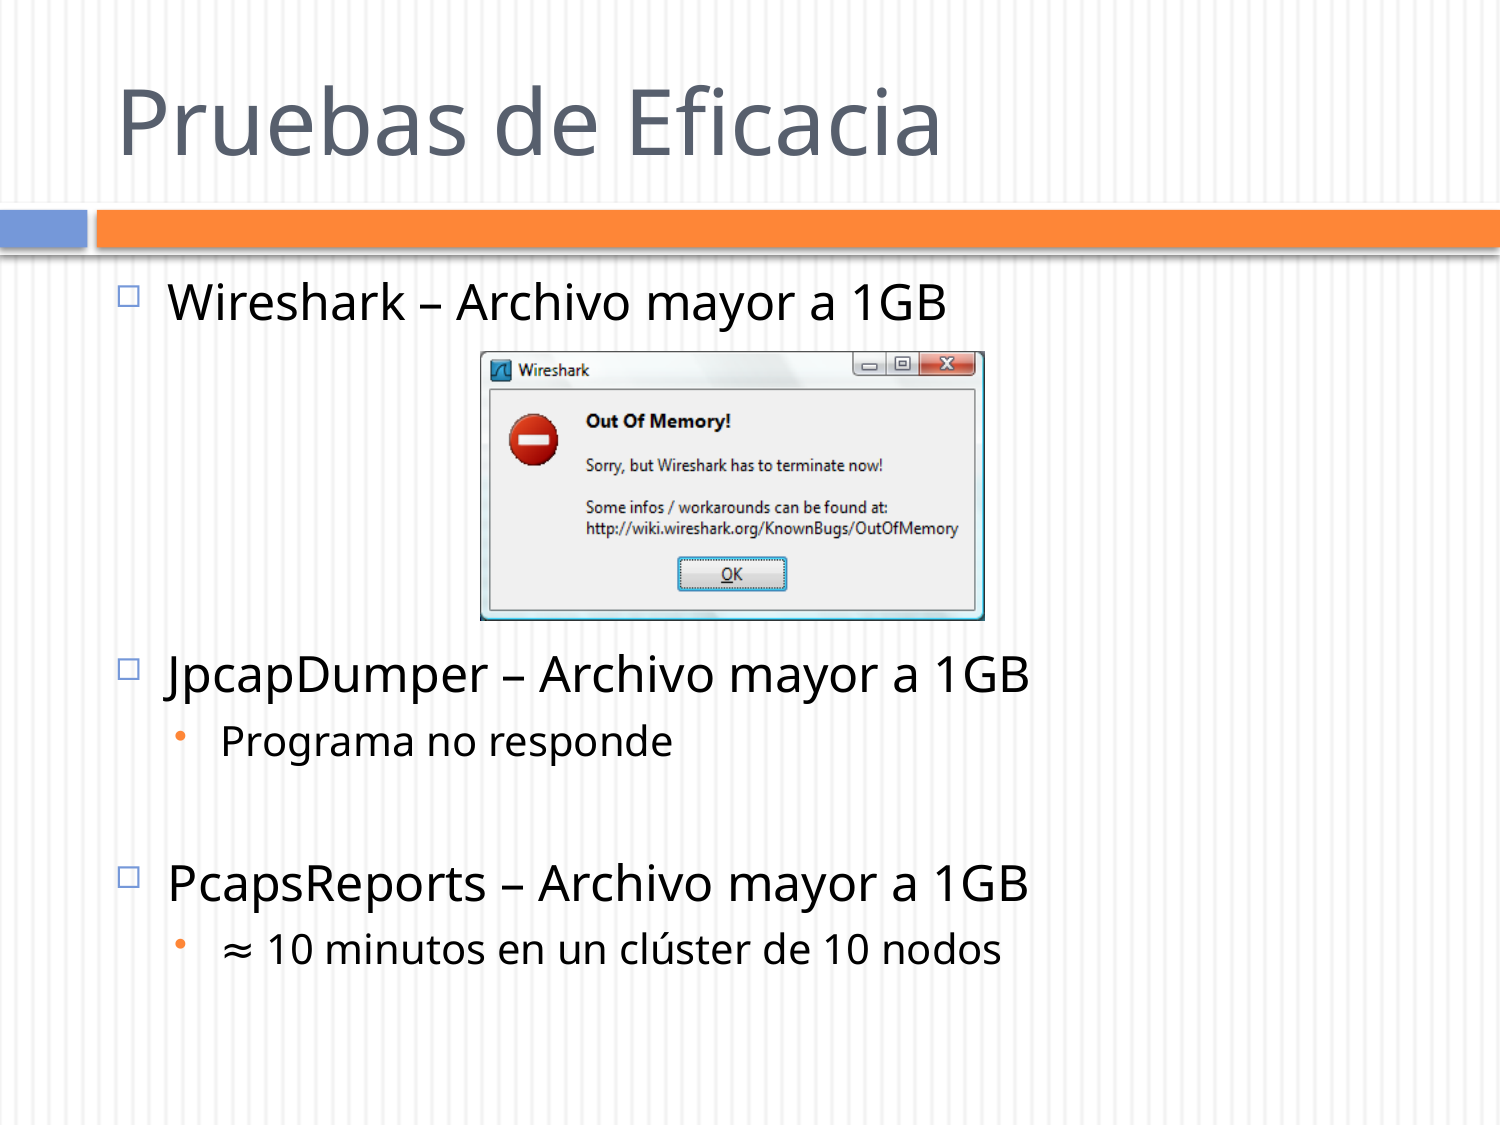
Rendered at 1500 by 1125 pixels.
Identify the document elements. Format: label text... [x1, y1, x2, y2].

picture [480, 351, 985, 622]
title Pruebas de Eficacia [100, 37, 1439, 201]
list Wireshark – Archivo mayor a 1GB JpcapDumper – Archivo mayor a 1GB Programa no responde PcapsReports – Archivo mayor a 1GB ≈ 10 minutos en un clúster de 10 nodos [100, 262, 1439, 1032]
